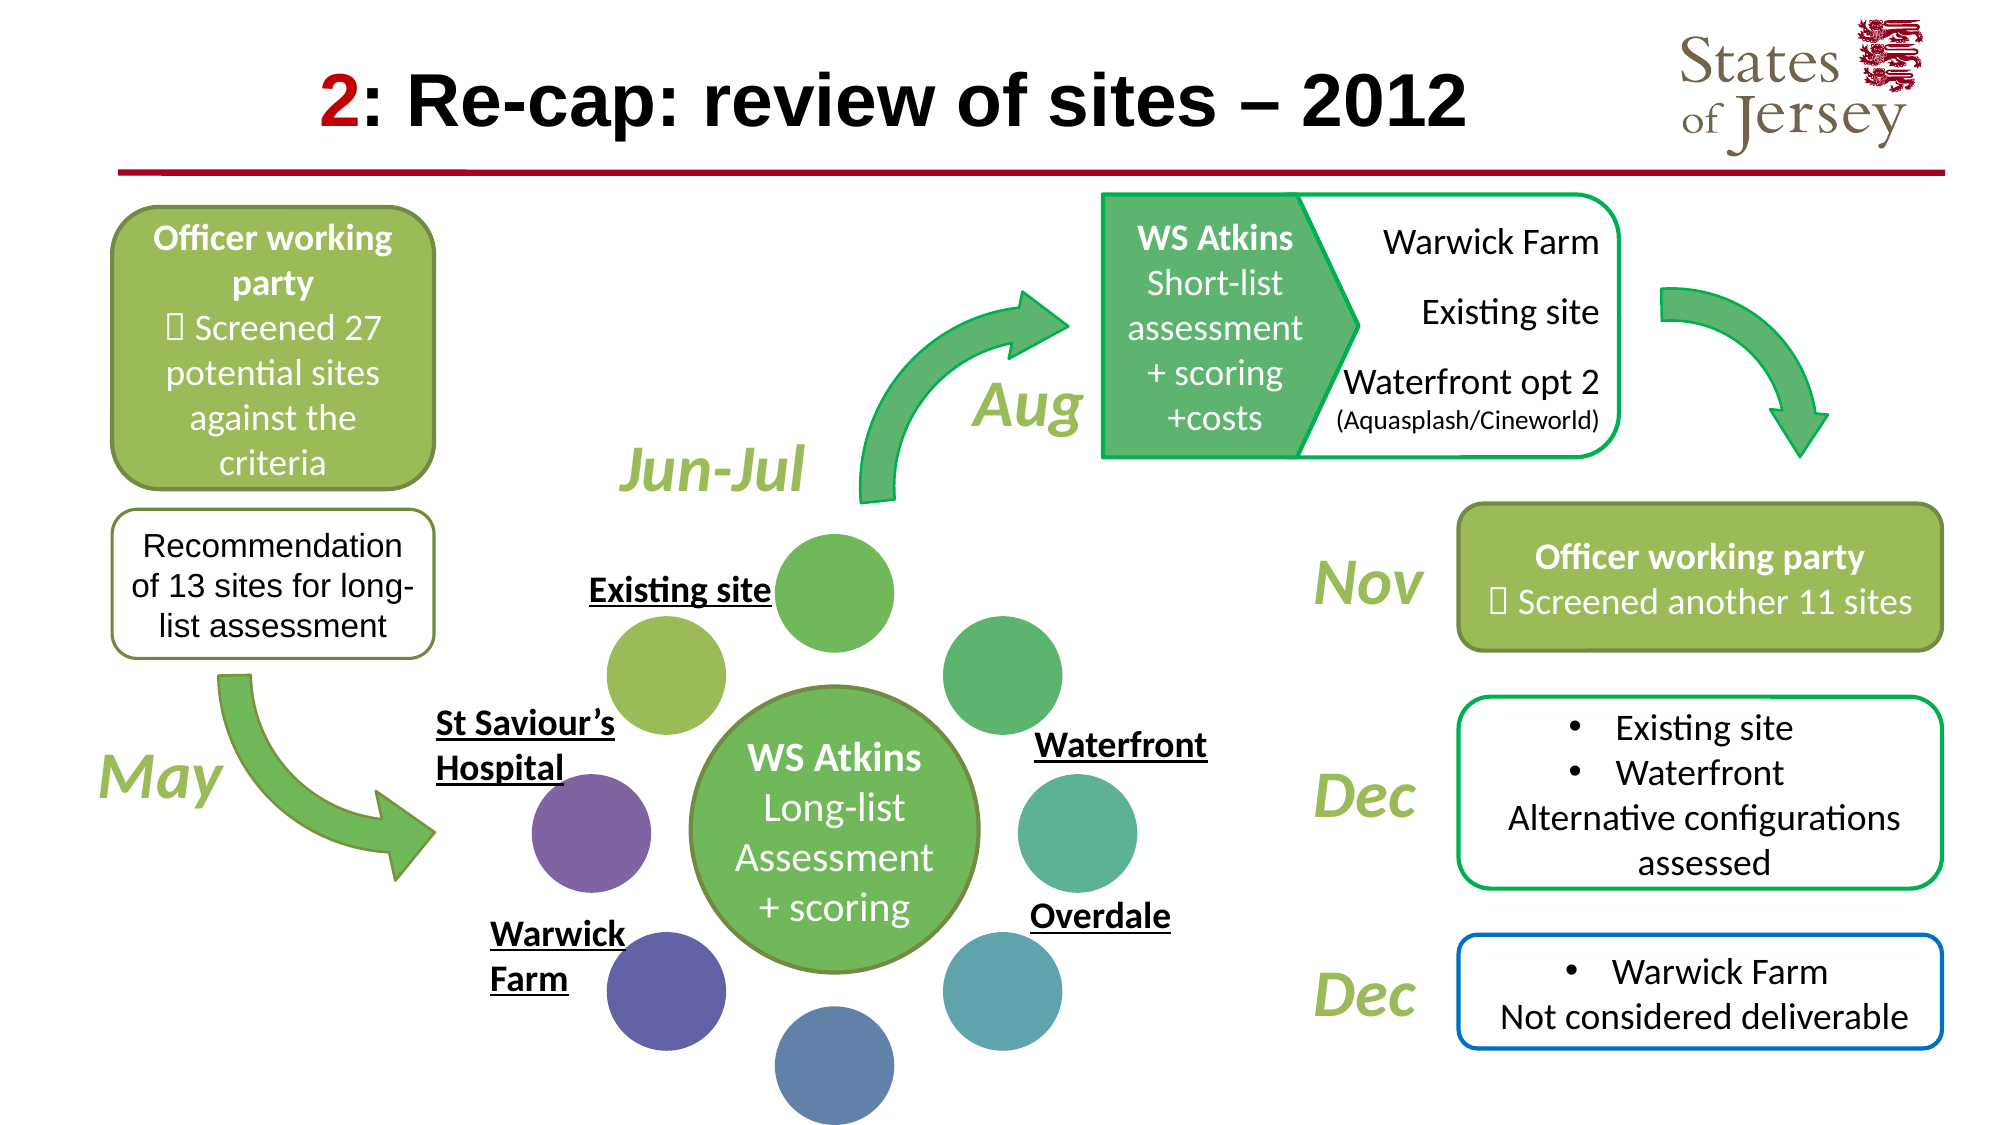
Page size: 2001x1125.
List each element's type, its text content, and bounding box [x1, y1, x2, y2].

title 2: Re-cap: review of sites – 2012 [0, 43, 1795, 232]
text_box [83, 194, 1943, 1125]
